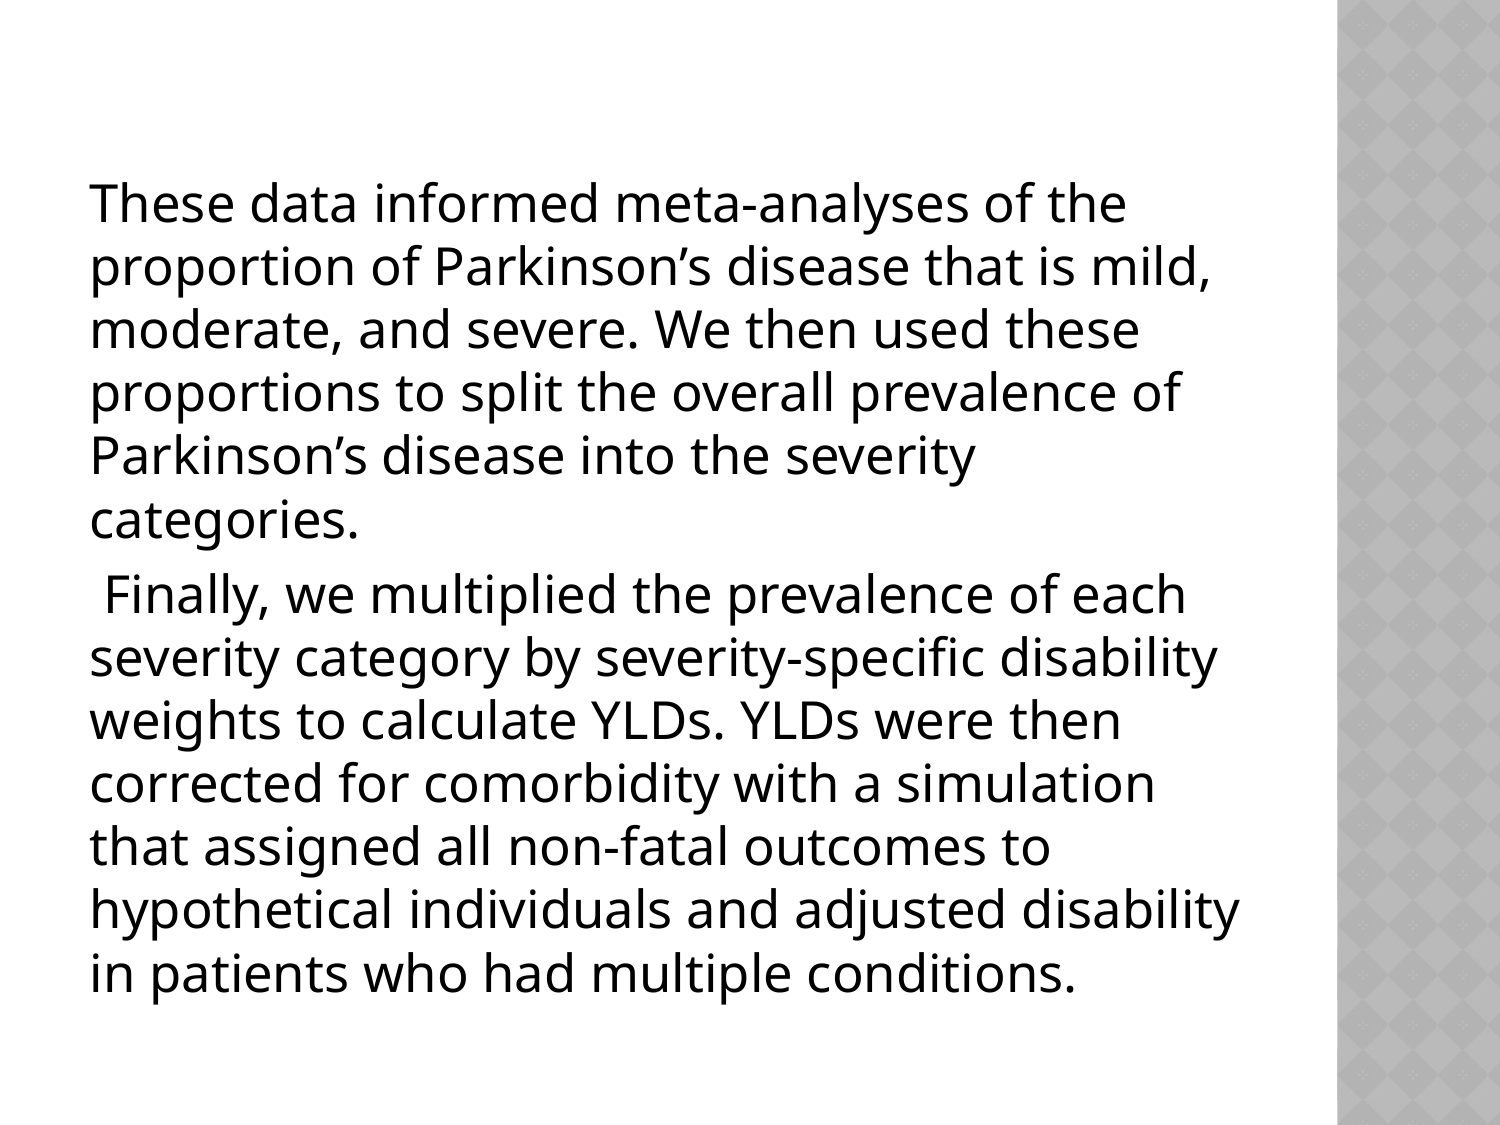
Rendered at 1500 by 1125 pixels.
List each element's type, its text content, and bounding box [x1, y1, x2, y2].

list These data informed meta-analyses of the proportion of Parkinson’s disease that is mild, moderate, and severe. We then used these proportions to split the overall prevalence of Parkinson’s disease into the severity categories. Finally, we multiplied the prevalence of each severity category by severity-specific disability weights to calculate YLDs. YLDs were then corrected for comorbidity with a simulation that assigned all non-fatal outcomes to hypothetical individuals and adjusted disability in patients who had multiple conditions. [75, 162, 1263, 1059]
